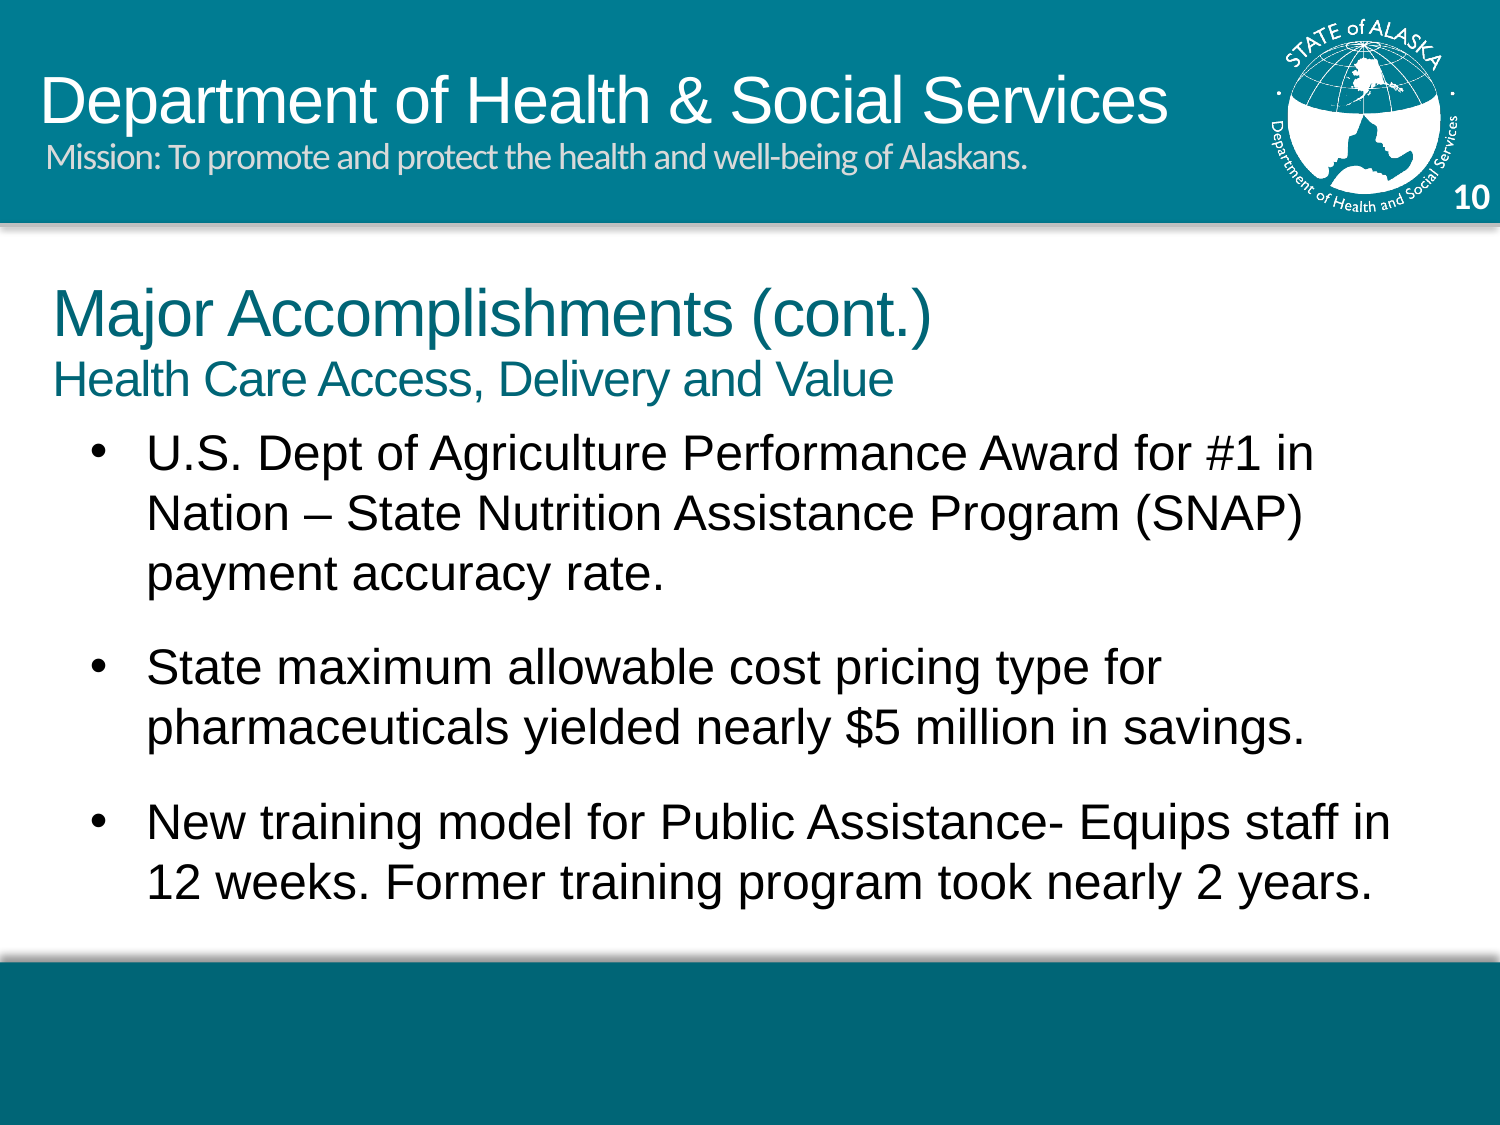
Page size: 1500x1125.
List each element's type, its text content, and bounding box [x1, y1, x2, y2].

text_box Health Care Access, Delivery and Value [37, 339, 1438, 414]
picture [1262, 12, 1466, 226]
list U.S. Dept of Agriculture Performance Award for #1 in Nation – State Nutrition Assistance Program (SNAP) payment accuracy rate. State maximum allowable cost pricing type for pharmaceuticals yielded nearly $5 million in savings. New training model for Public Assistance- Equips staff in 12 weeks. Former training program took nearly 2 years. [75, 414, 1413, 950]
text_box Major Accomplishments (cont.) [37, 262, 1438, 339]
